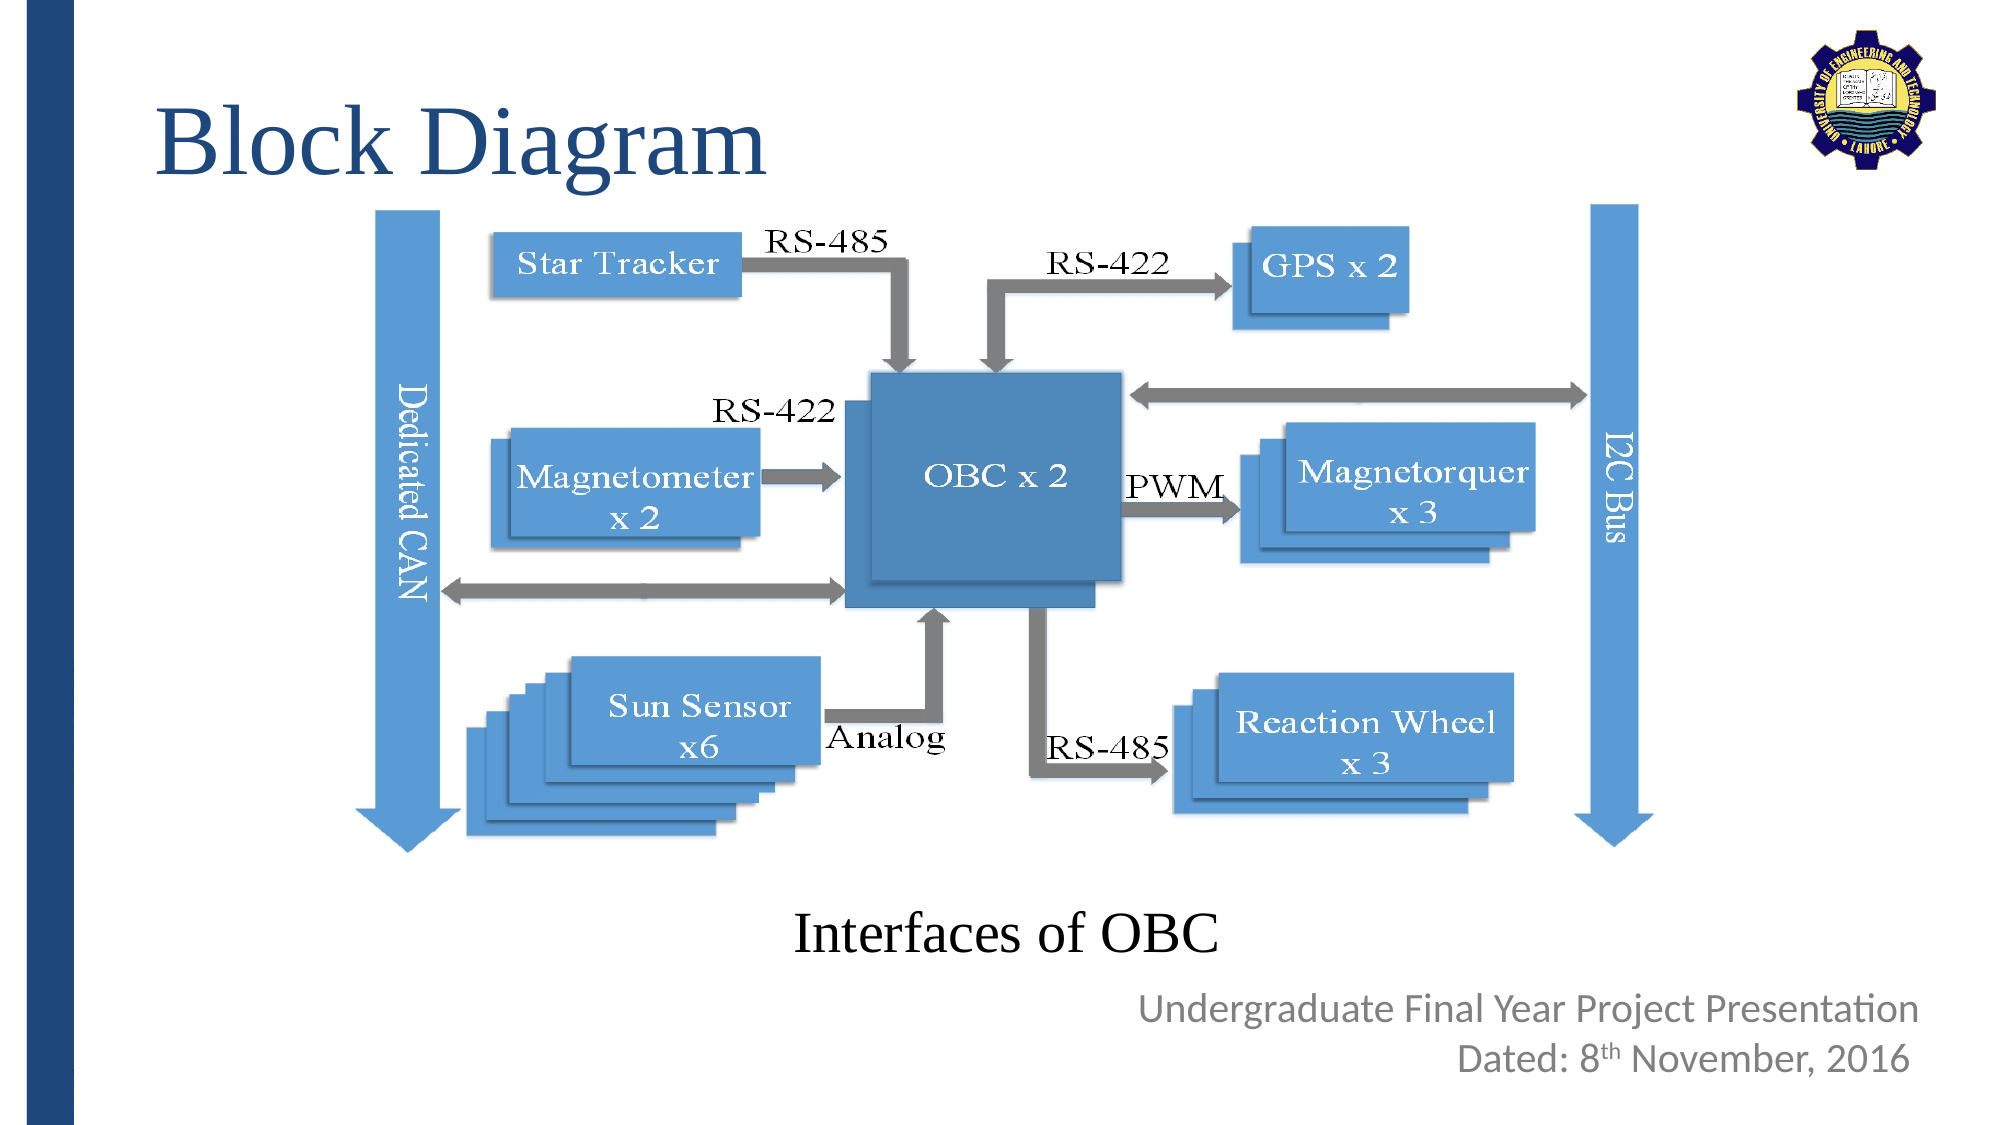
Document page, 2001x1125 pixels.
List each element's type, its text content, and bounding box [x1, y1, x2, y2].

text_box Undergraduate Final Year Project Presentation Dated: 8th November, 2016 [687, 972, 1936, 1088]
text_box Interfaces of OBC [778, 887, 1236, 972]
picture [0, 0, 74, 1125]
picture [354, 203, 1659, 853]
picture [1797, 30, 1936, 170]
title Block Diagram [122, 79, 801, 204]
